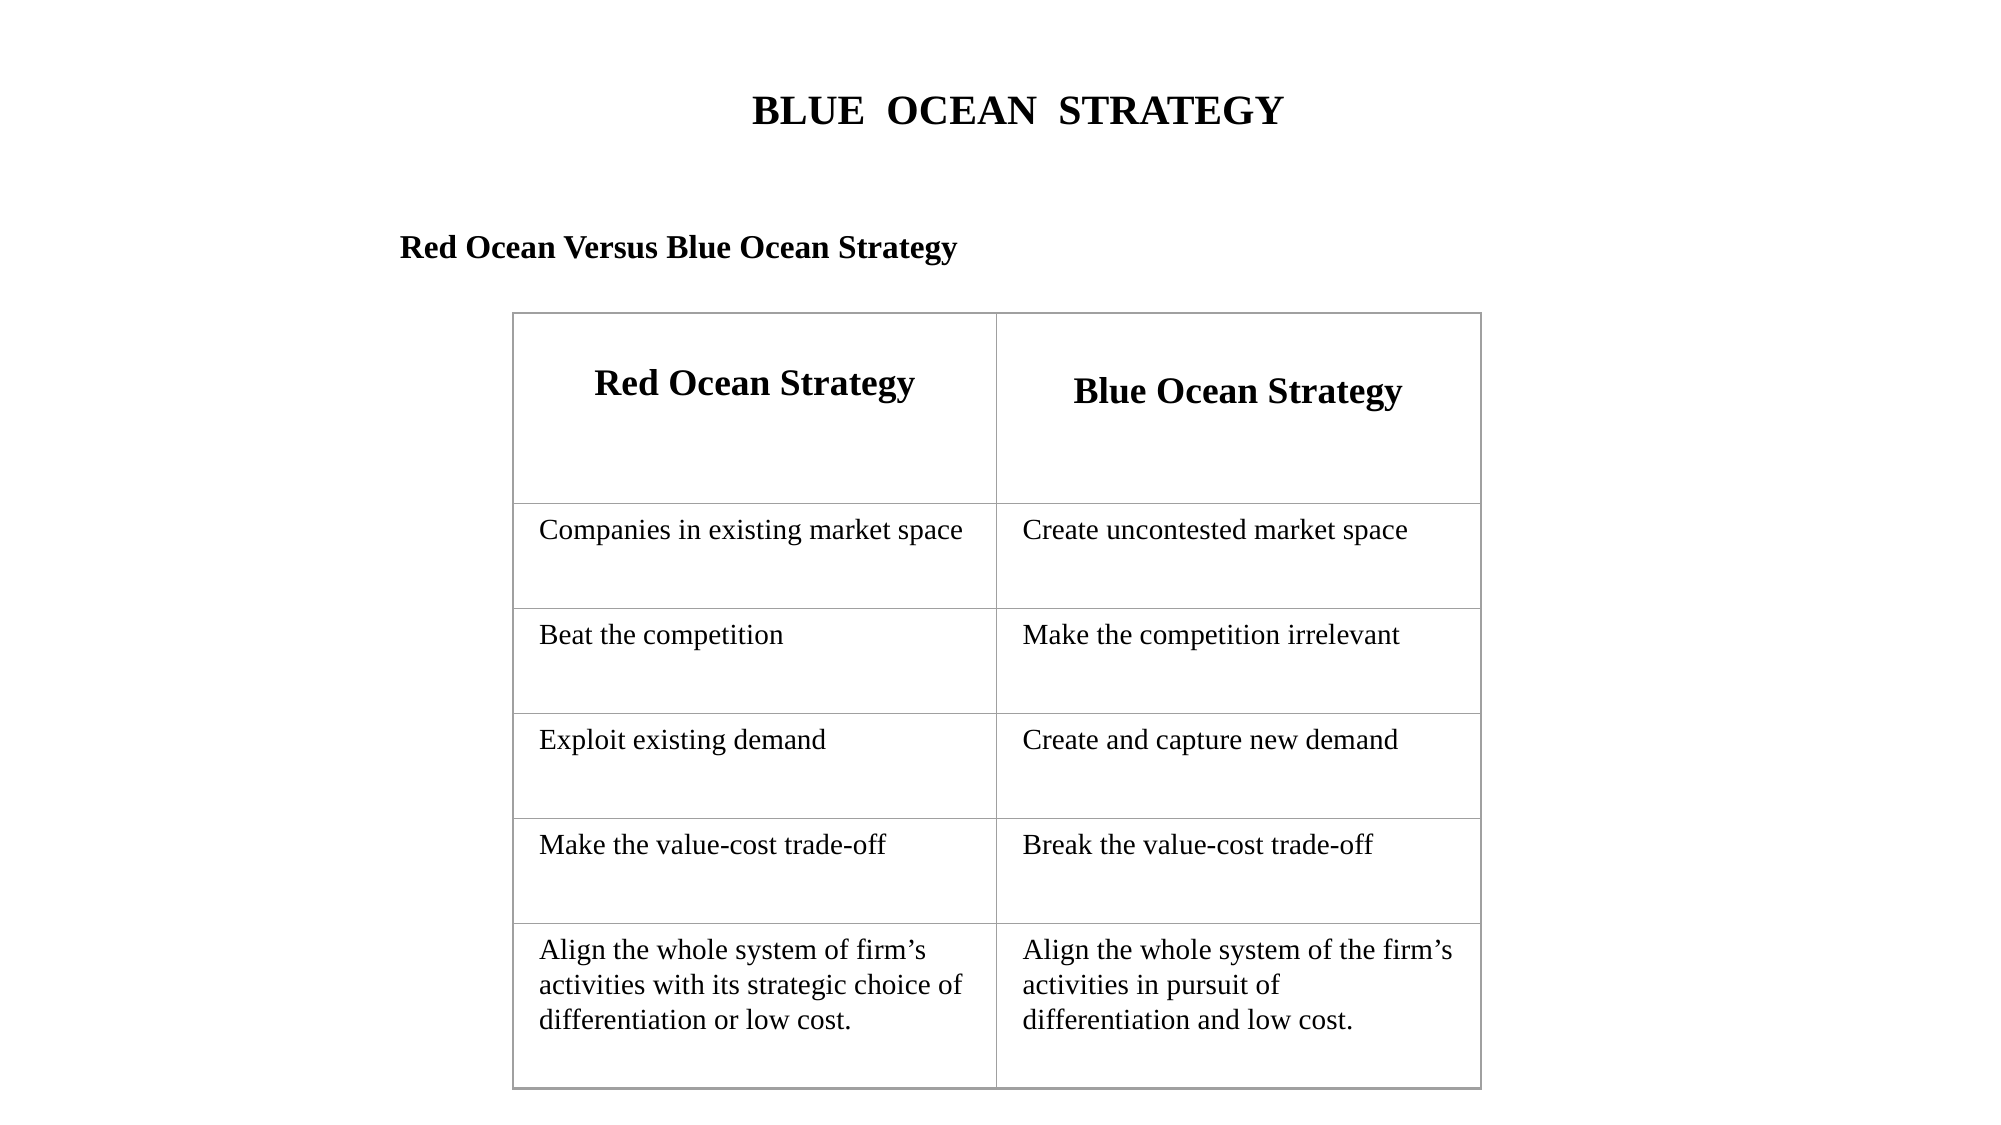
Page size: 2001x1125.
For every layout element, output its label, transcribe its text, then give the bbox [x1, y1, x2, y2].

text_box BLUE OCEAN STRATEGY [737, 75, 1400, 140]
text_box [512, 312, 1482, 1089]
text_box Red Ocean Versus Blue Ocean Strategy [399, 224, 1350, 325]
